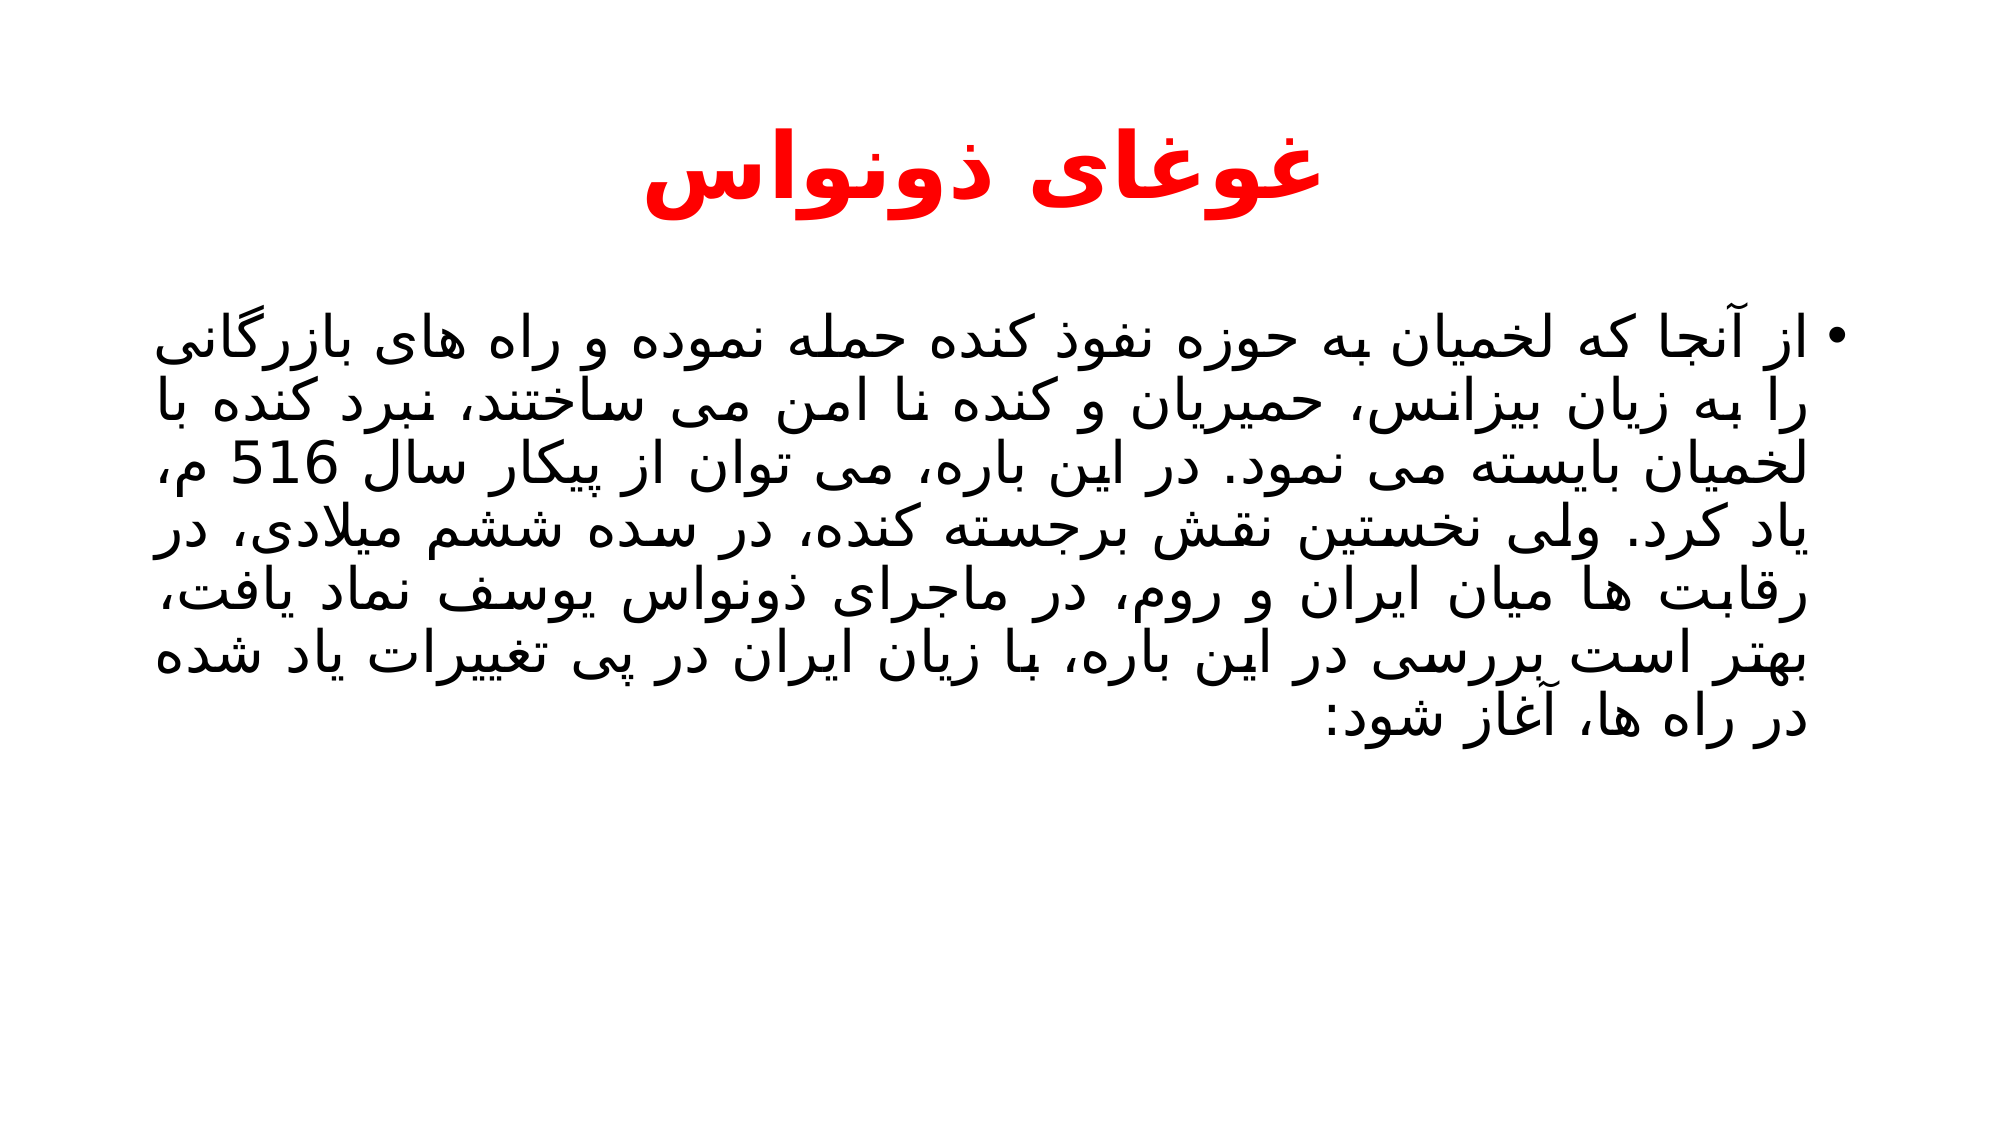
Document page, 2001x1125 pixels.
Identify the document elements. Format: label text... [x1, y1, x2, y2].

list از آنجا که لخمیان به حوزه نفوذ کنده حمله نموده و راه های بازرگانی را به زیان بیزانس، حمیریان و کنده نا امن می ساختند، نبرد کنده با لخمیان بایسته می نمود. در این باره، می توان از پیکار سال 516 م، یاد کرد. ولی نخستین نقش برجسته کنده، در سده ششم میلادی، در رقابت ها میان ایران و روم، در ماجرای ذونواس یوسف نماد یافت، بهتر است بررسی در این باره، با زیان ایران در پی تغییرات یاد شده در راه ها، آغاز شود: [137, 299, 1863, 1014]
title غوغای ذونواس [137, 59, 1863, 278]
